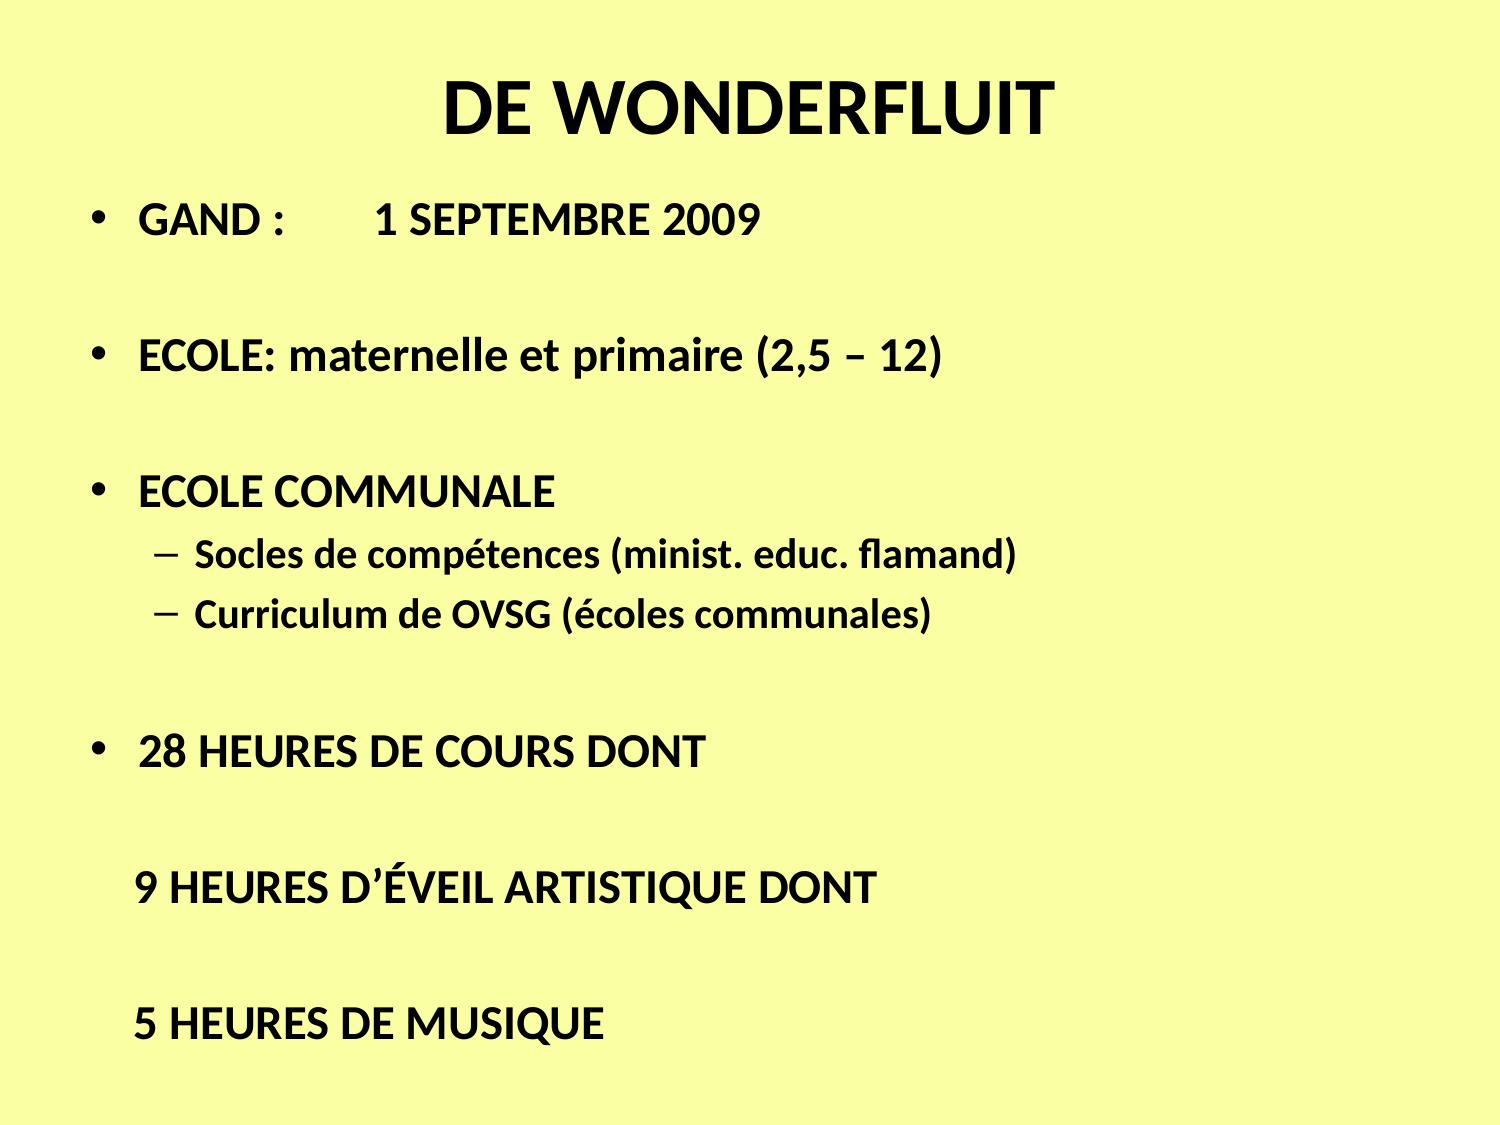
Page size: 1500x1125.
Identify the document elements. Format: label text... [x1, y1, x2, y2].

title DE WONDERFLUIT [75, 45, 1425, 159]
list GAND : 1 SEPTEMBRE 2009 ECOLE: maternelle et primaire (2,5 – 12) ECOLE COMMUNALE Socles de compétences (minist. educ. flamand) Curriculum de OVSG (écoles communales) 28 HEURES DE COURS DONT 9 HEURES D’ÉVEIL ARTISTIQUE DONT 5 HEURES DE MUSIQUE [75, 179, 1425, 1069]
